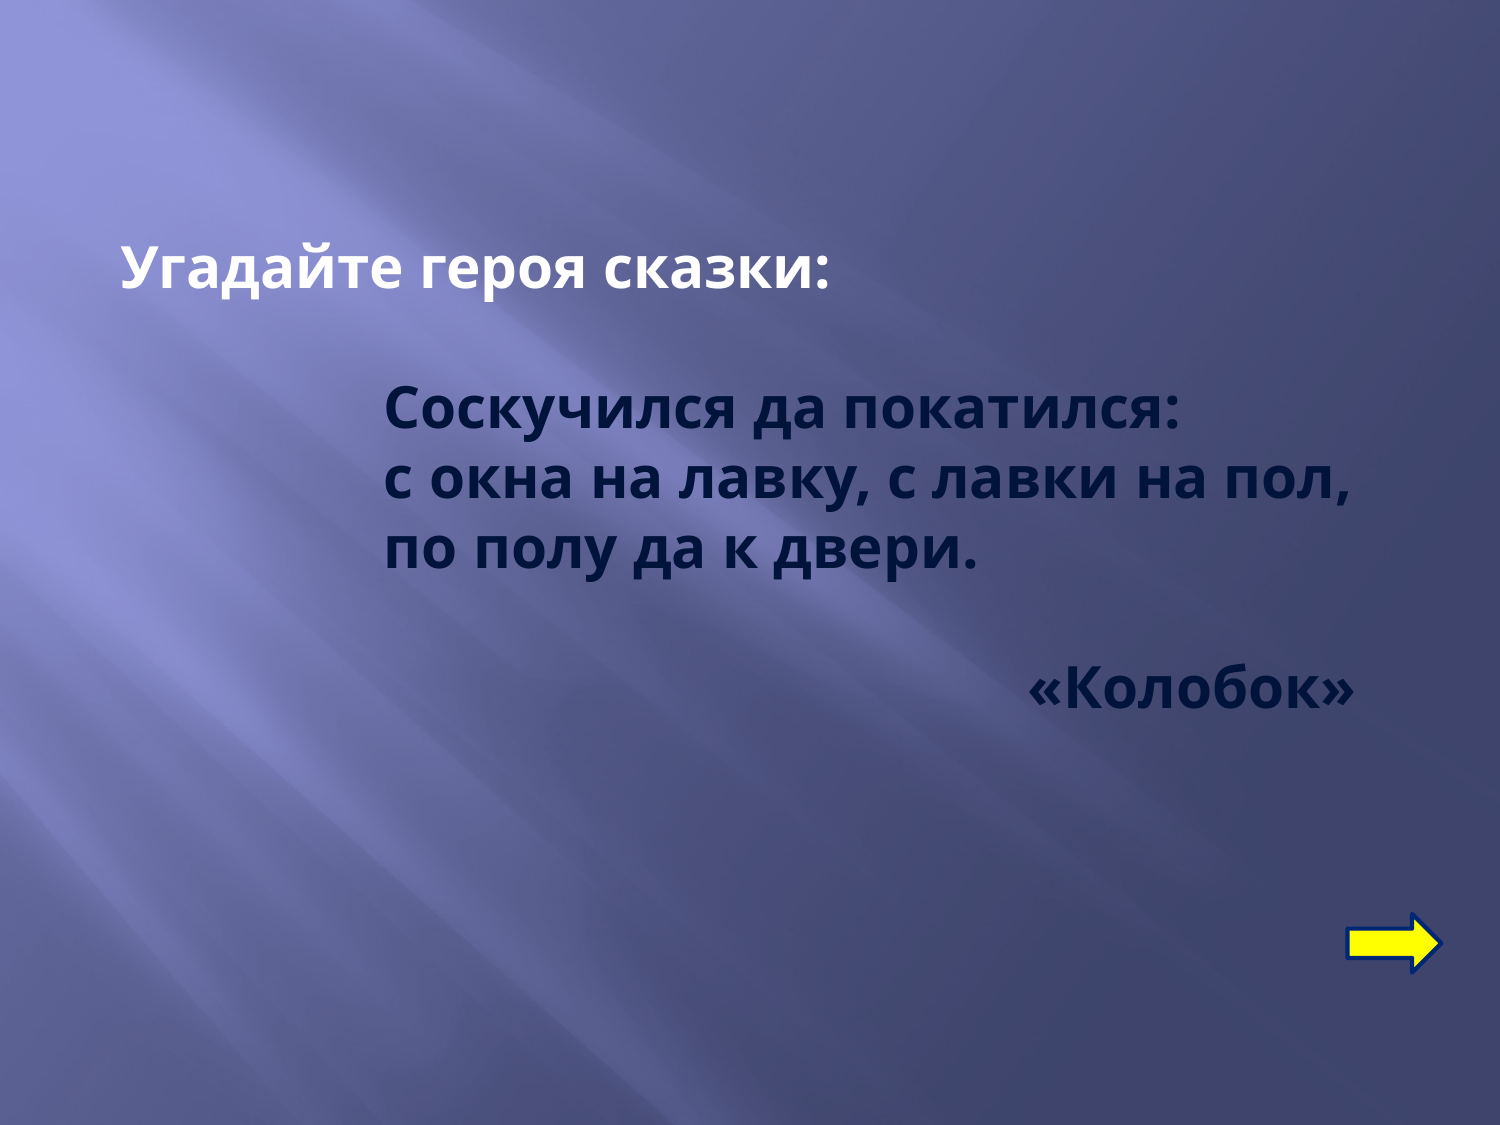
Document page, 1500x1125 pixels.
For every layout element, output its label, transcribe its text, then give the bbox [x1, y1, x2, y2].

text_box Угадайте героя сказки: Соскучился да покатился: с окна на лавку, с лавки на пол, по полу да к двери. «Колобок» [105, 222, 1372, 728]
text_box [1345, 912, 1444, 975]
